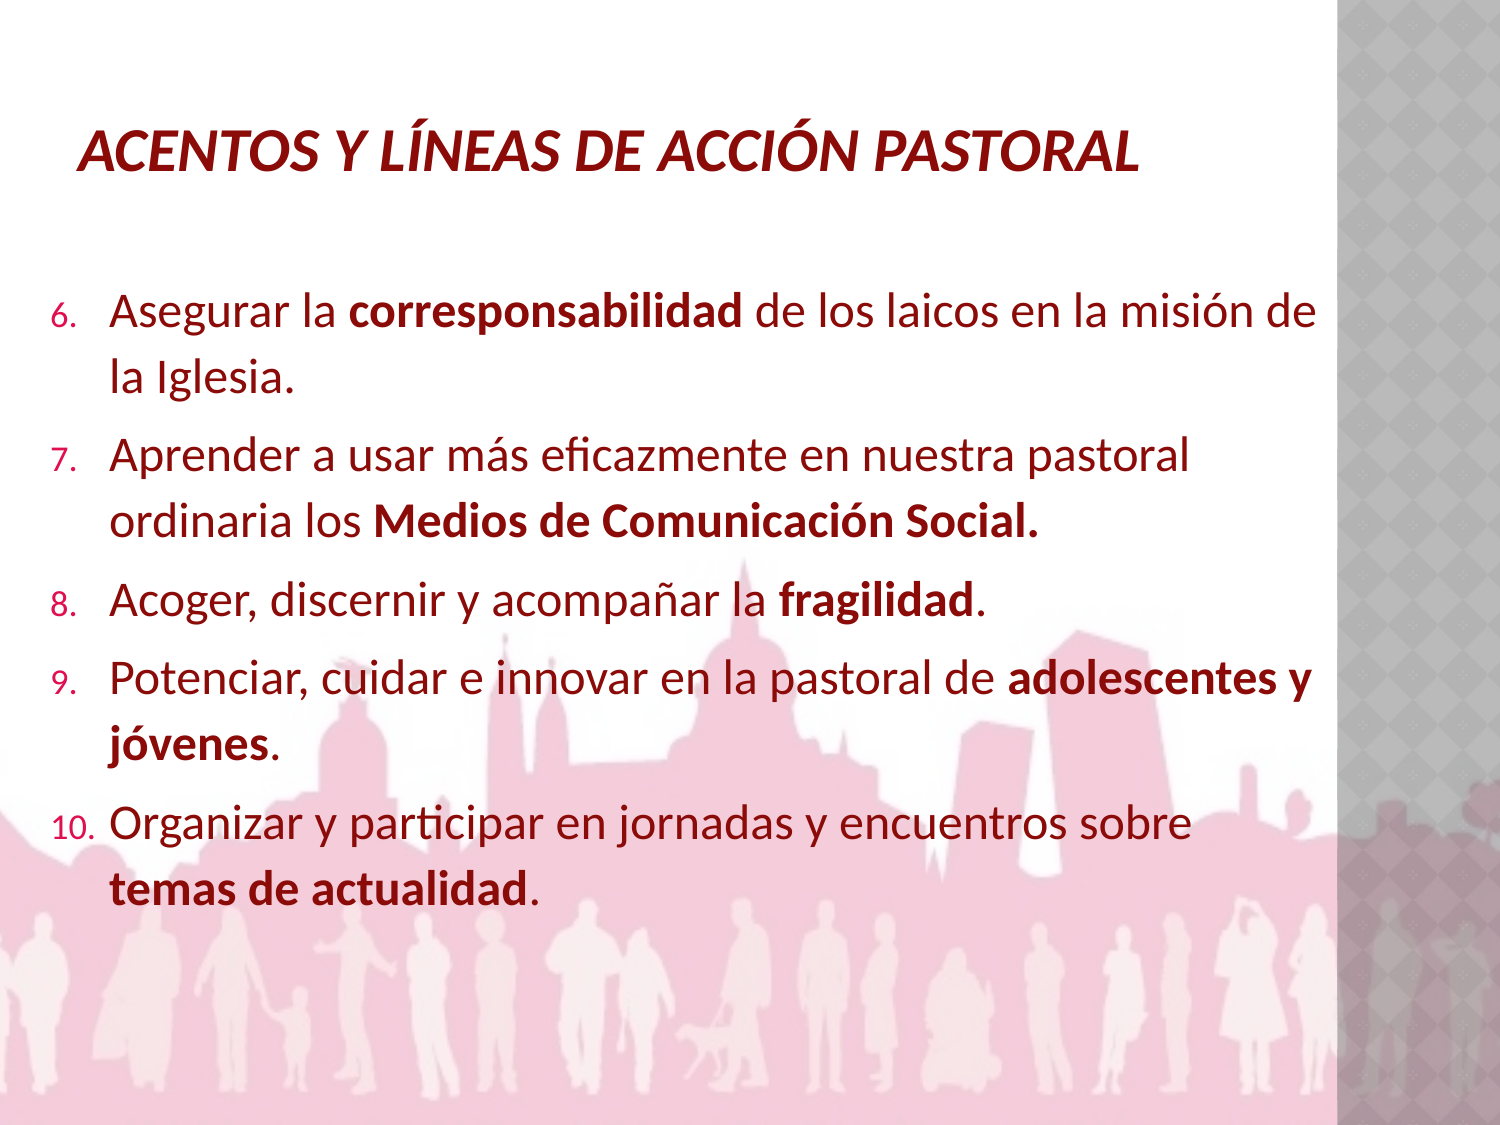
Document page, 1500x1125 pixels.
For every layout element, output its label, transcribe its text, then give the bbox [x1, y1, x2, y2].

list Asegurar la corresponsabilidad de los laicos en la misión de la Iglesia. Aprender a usar más eficazmente en nuestra pastoral ordinaria los Medios de Comunicación Social. Acoger, discernir y acompañar la fragilidad. Potenciar, cuidar e innovar en la pastoral de adolescentes y jóvenes. Organizar y participar en jornadas y encuentros sobre temas de actualidad. [35, 264, 1336, 1090]
title Acentos y líneas de acción pastoral [70, 52, 1259, 240]
